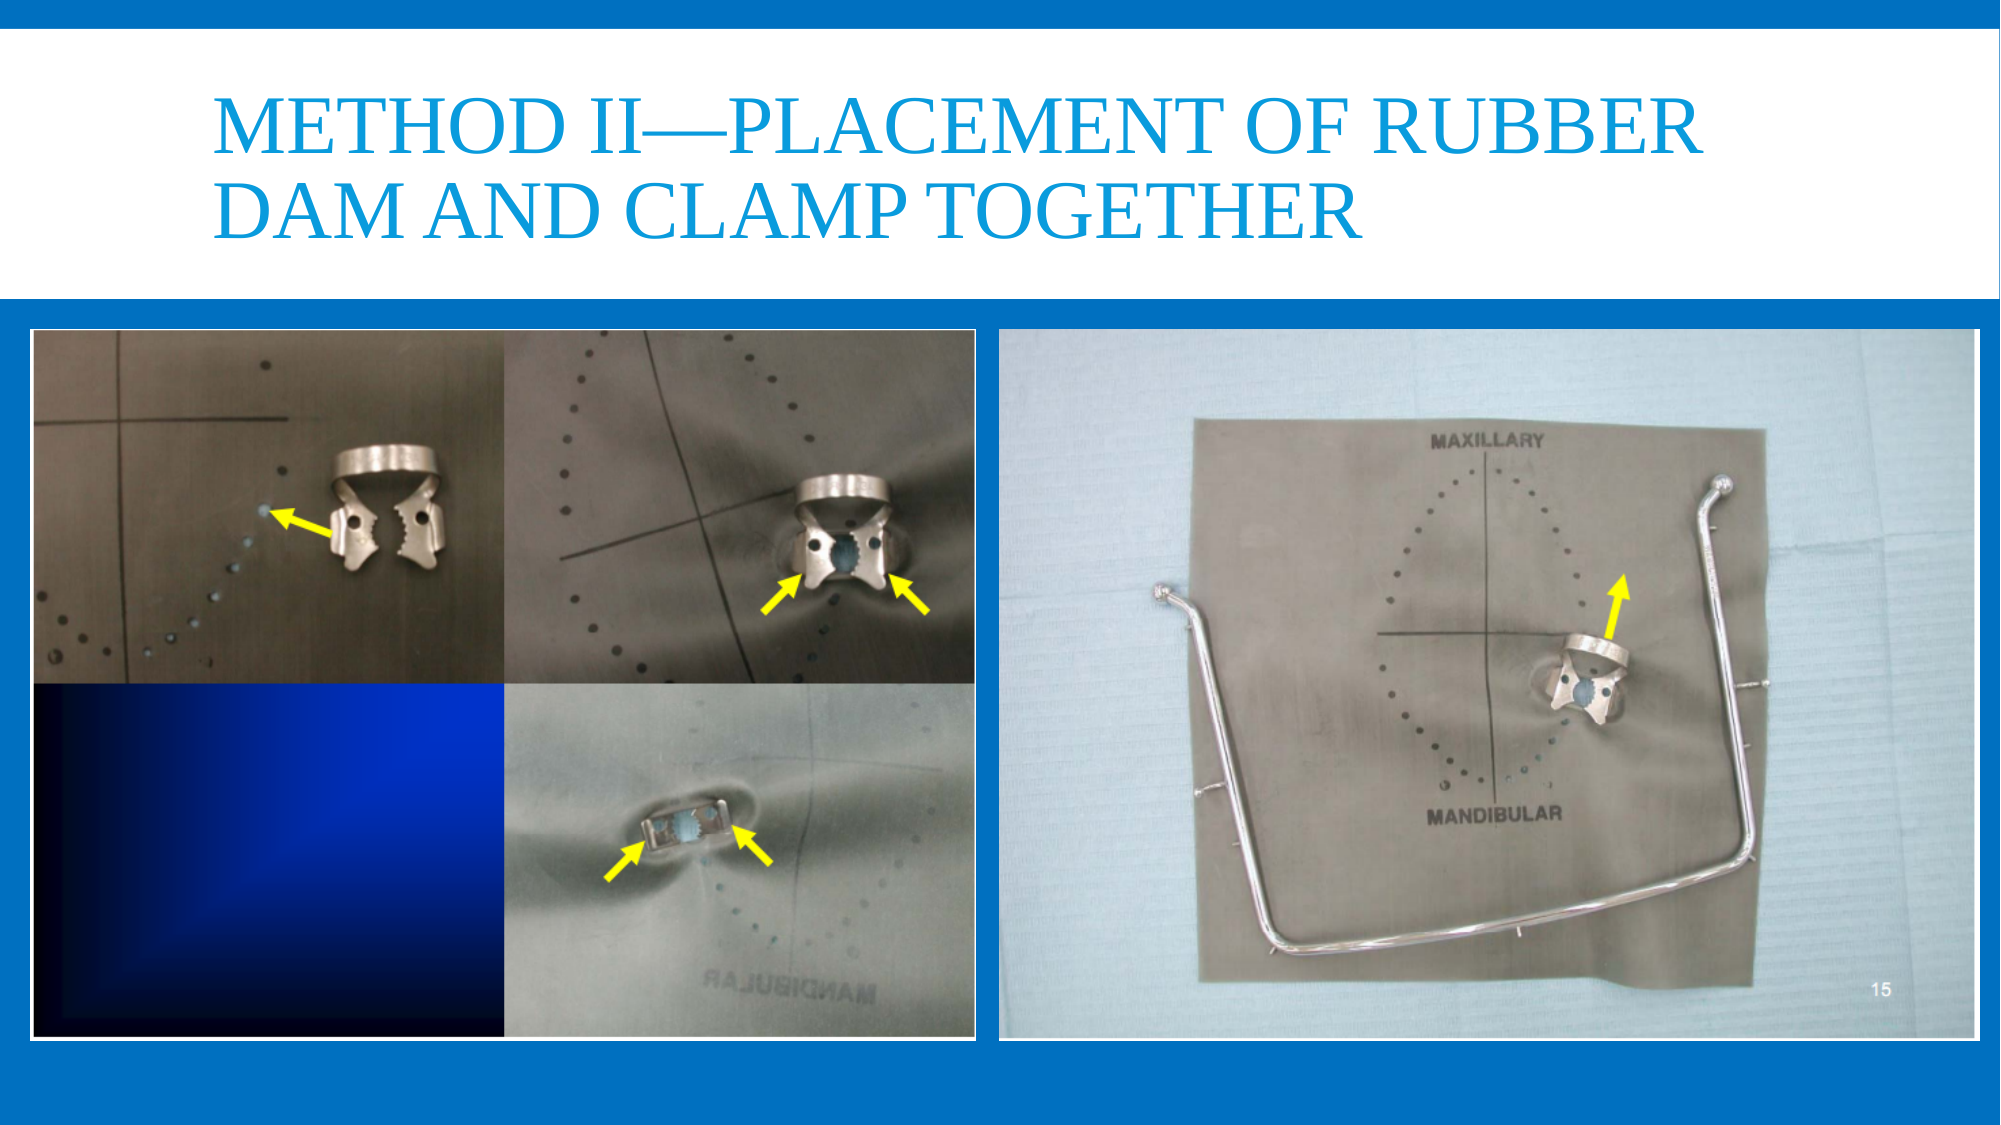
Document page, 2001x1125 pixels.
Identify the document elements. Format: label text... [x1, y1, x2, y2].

picture [29, 329, 976, 1041]
title Method II—Placement of rubber dam and clamp together [197, 46, 1803, 295]
picture [999, 329, 1981, 1041]
